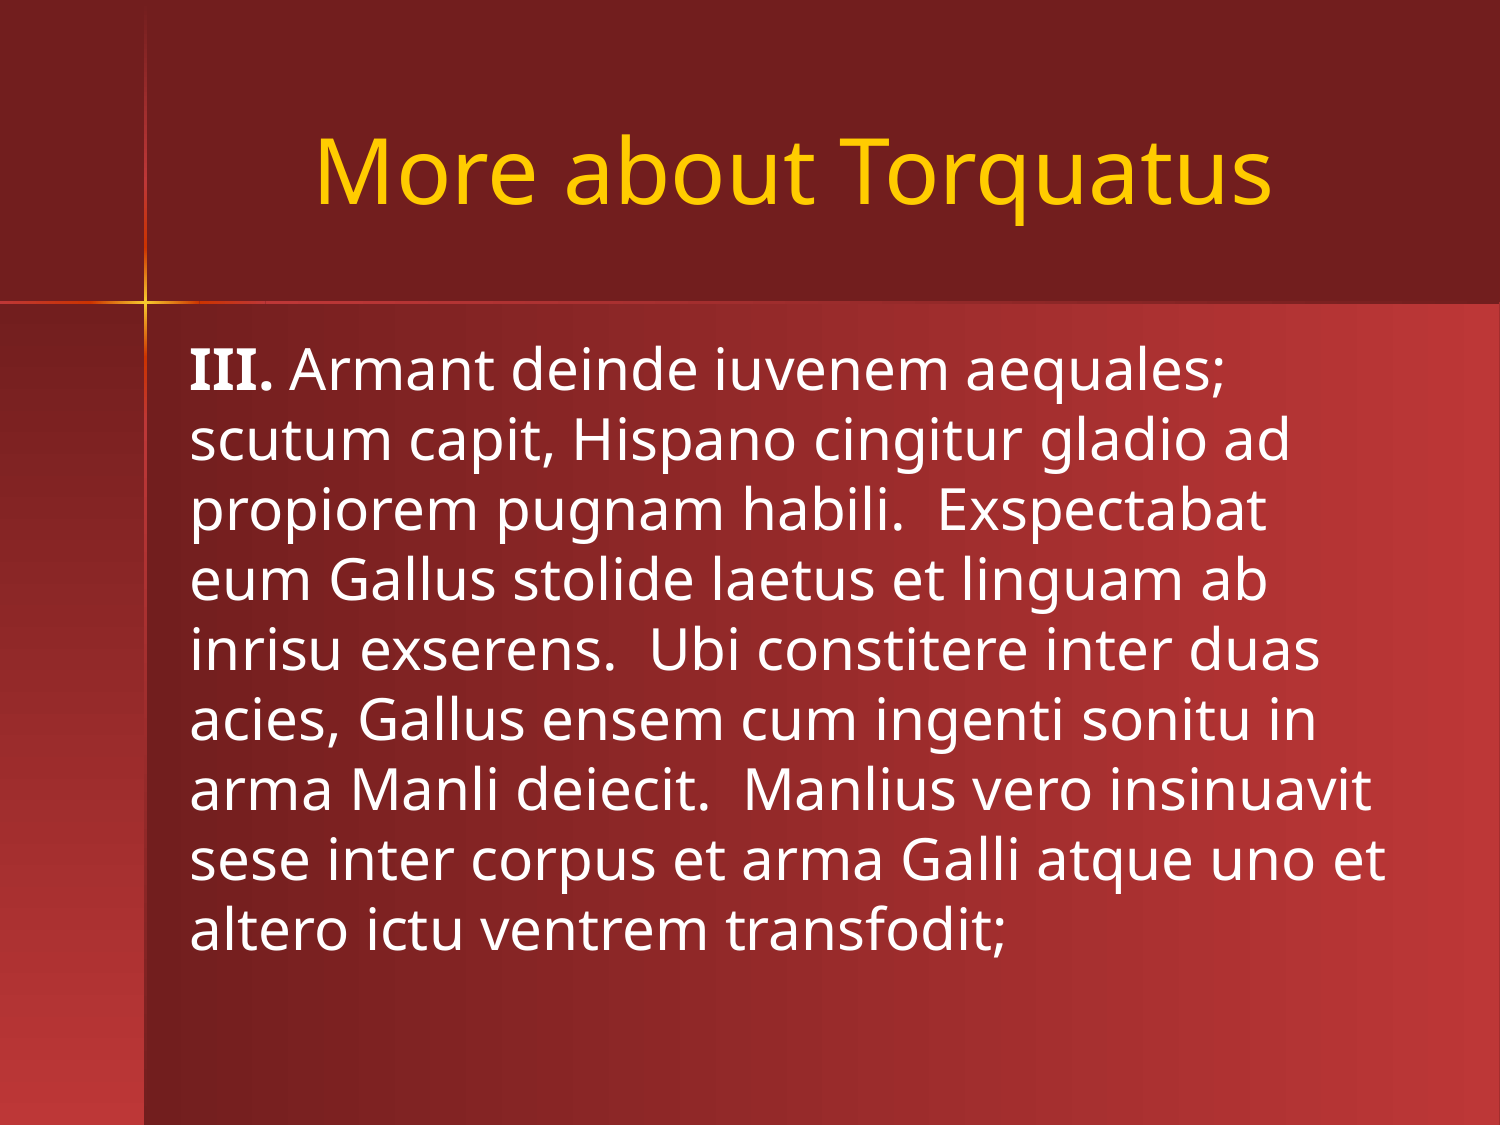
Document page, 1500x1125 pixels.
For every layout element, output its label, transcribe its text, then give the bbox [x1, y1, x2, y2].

title More about Torquatus [174, 49, 1413, 286]
list III. Armant deinde iuvenem aequales; scutum capit, Hispano cingitur gladio ad propiorem pugnam habili. Exspectabat eum Gallus stolide laetus et linguam ab inrisu exserens. Ubi constitere inter duas acies, Gallus ensem cum ingenti sonitu in arma Manli deiecit. Manlius vero insinuavit sese inter corpus et arma Galli atque uno et altero ictu ventrem transfodit; [174, 324, 1413, 1001]
